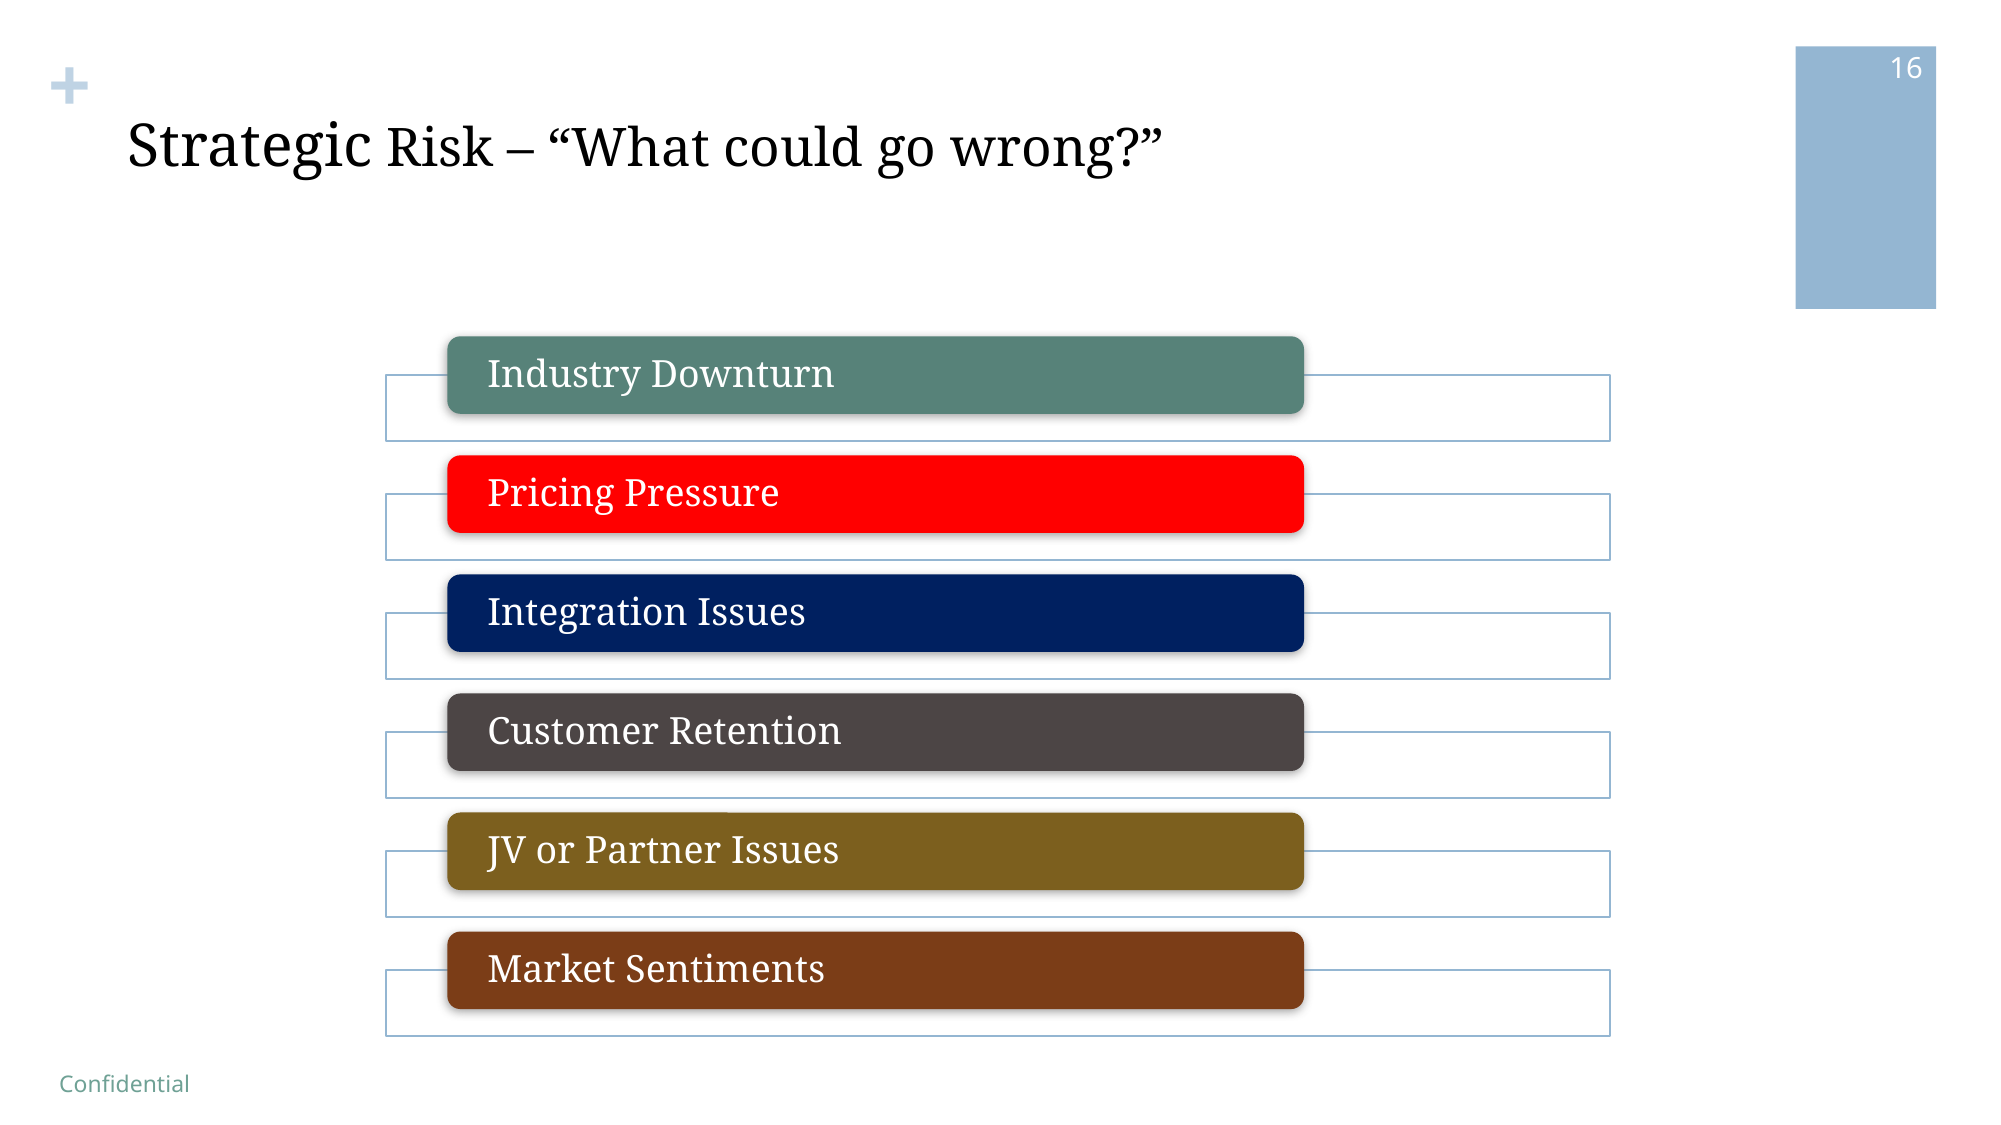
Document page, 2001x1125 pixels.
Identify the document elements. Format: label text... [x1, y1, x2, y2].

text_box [385, 313, 1611, 1059]
footer Confidential [44, 1053, 1384, 1114]
title Strategic Risk – “What could go wrong?” [112, 99, 1492, 188]
slide_number 16 [1816, 39, 1938, 100]
